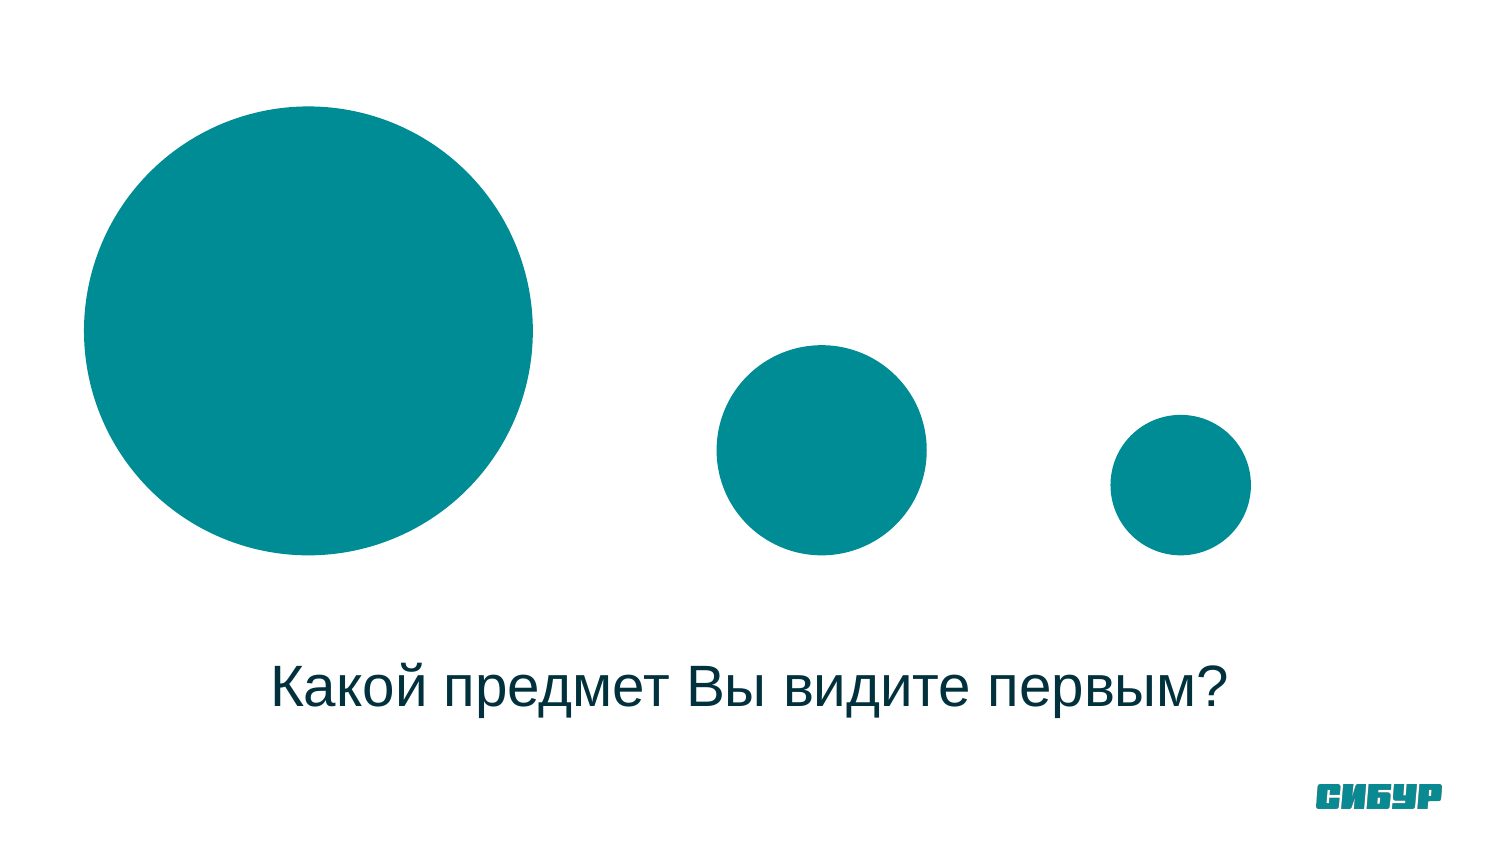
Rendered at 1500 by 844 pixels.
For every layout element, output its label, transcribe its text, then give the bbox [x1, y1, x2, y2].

text_box [716, 345, 927, 556]
text_box [1110, 414, 1251, 556]
text_box [83, 106, 533, 556]
picture [1316, 784, 1442, 809]
text_box Какой предмет Вы видите первым? [269, 648, 1230, 719]
